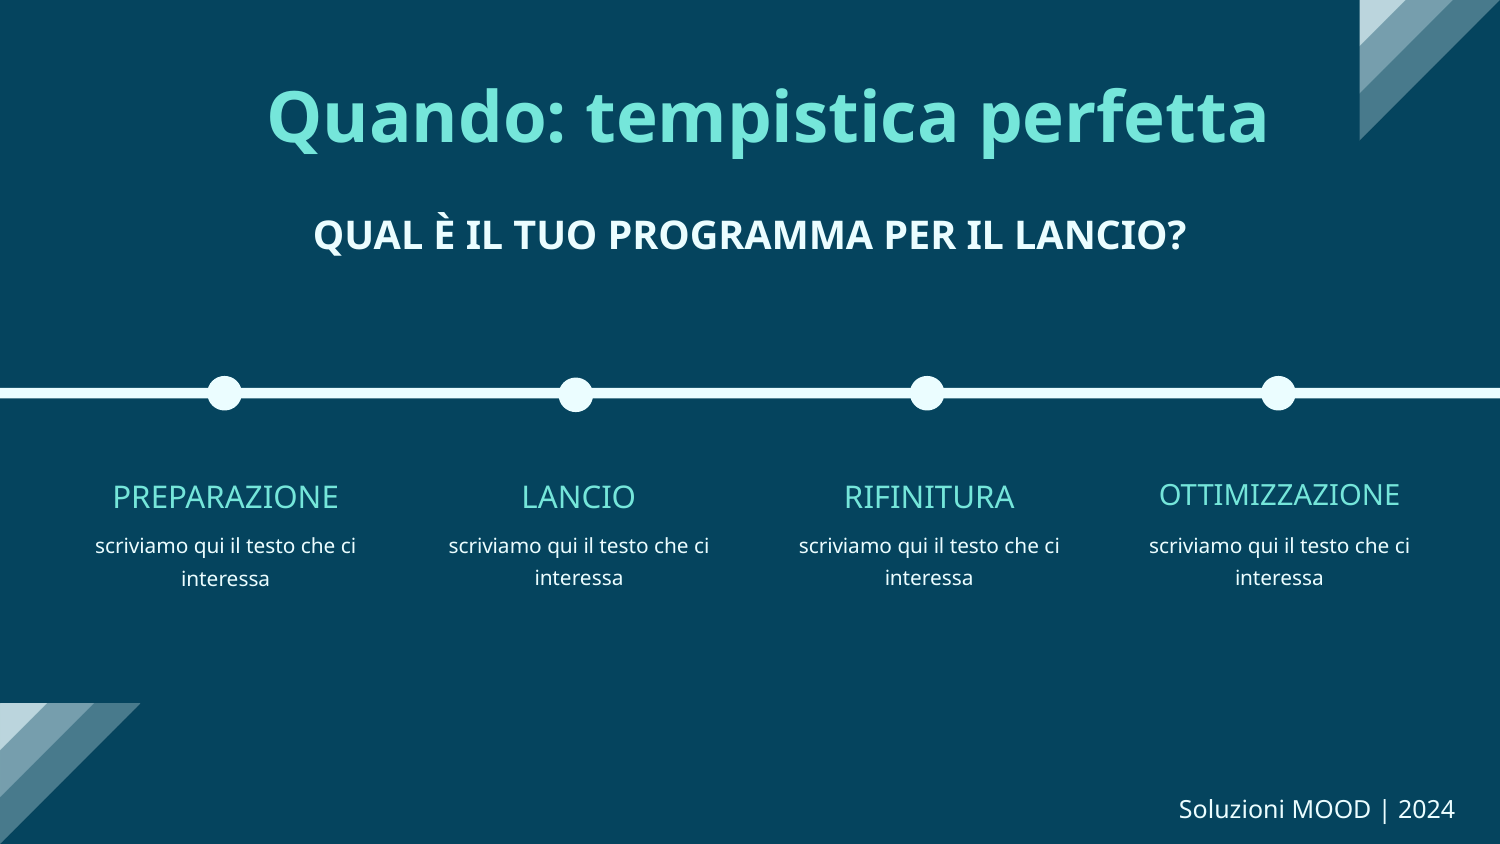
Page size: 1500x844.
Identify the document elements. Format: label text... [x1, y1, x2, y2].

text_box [85, 465, 367, 579]
text_box [0, 703, 141, 844]
text_box [1295, 387, 1500, 399]
text_box [944, 387, 1261, 399]
text_box [0, 387, 208, 399]
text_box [1142, 465, 1417, 577]
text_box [441, 465, 717, 577]
text_box [909, 375, 945, 411]
text_box [241, 387, 559, 399]
text_box [558, 377, 594, 413]
text_box [1261, 375, 1296, 411]
text_box [592, 387, 910, 399]
text_box [1359, 0, 1500, 141]
text_box [207, 375, 242, 411]
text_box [791, 465, 1067, 577]
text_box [197, 55, 1340, 249]
text_box Soluzioni MOOD | 2024 [908, 781, 1456, 824]
